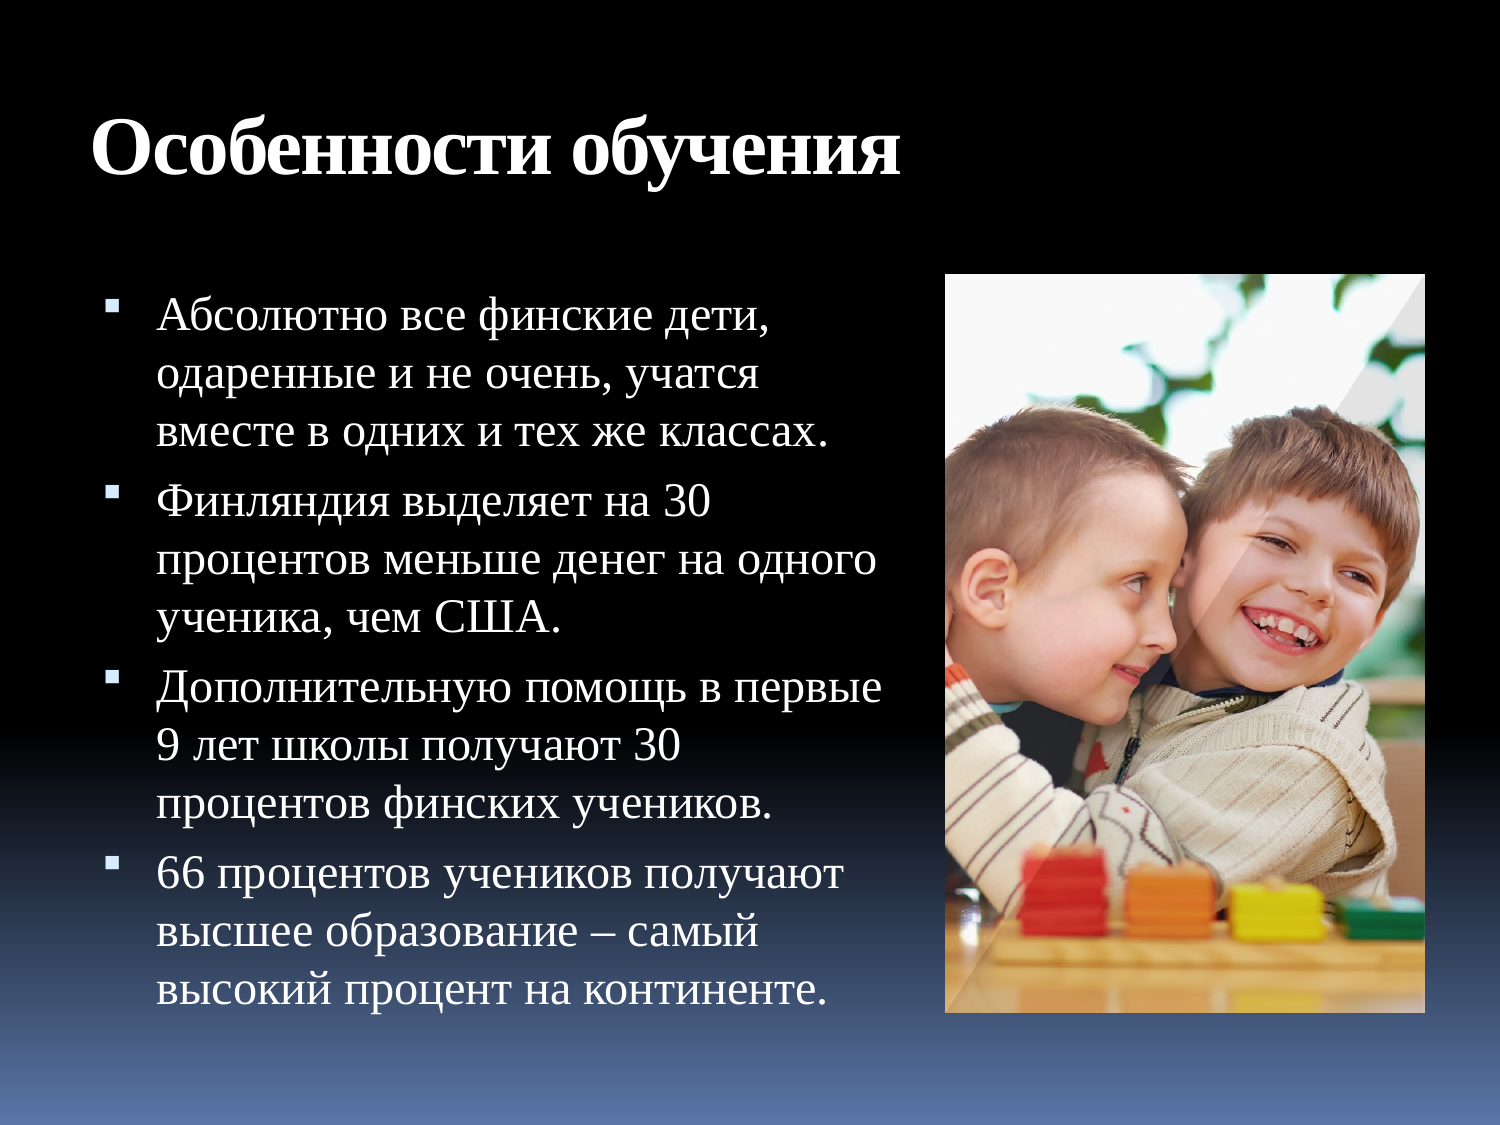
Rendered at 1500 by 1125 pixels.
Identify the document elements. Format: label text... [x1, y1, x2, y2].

title Особенности обучения [75, 83, 1425, 234]
list Абсолютно все финские дети, одаренные и не очень, учатся вместе в одних и тех же классах. Финляндия выделяет на 30 процентов меньше денег на одного ученика, чем США. Дополнительную помощь в первые 9 лет школы получают 30 процентов финских учеников. 66 процентов учеников получают высшее образование – самый высокий процент на континенте. [76, 275, 900, 1033]
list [944, 274, 1426, 1013]
